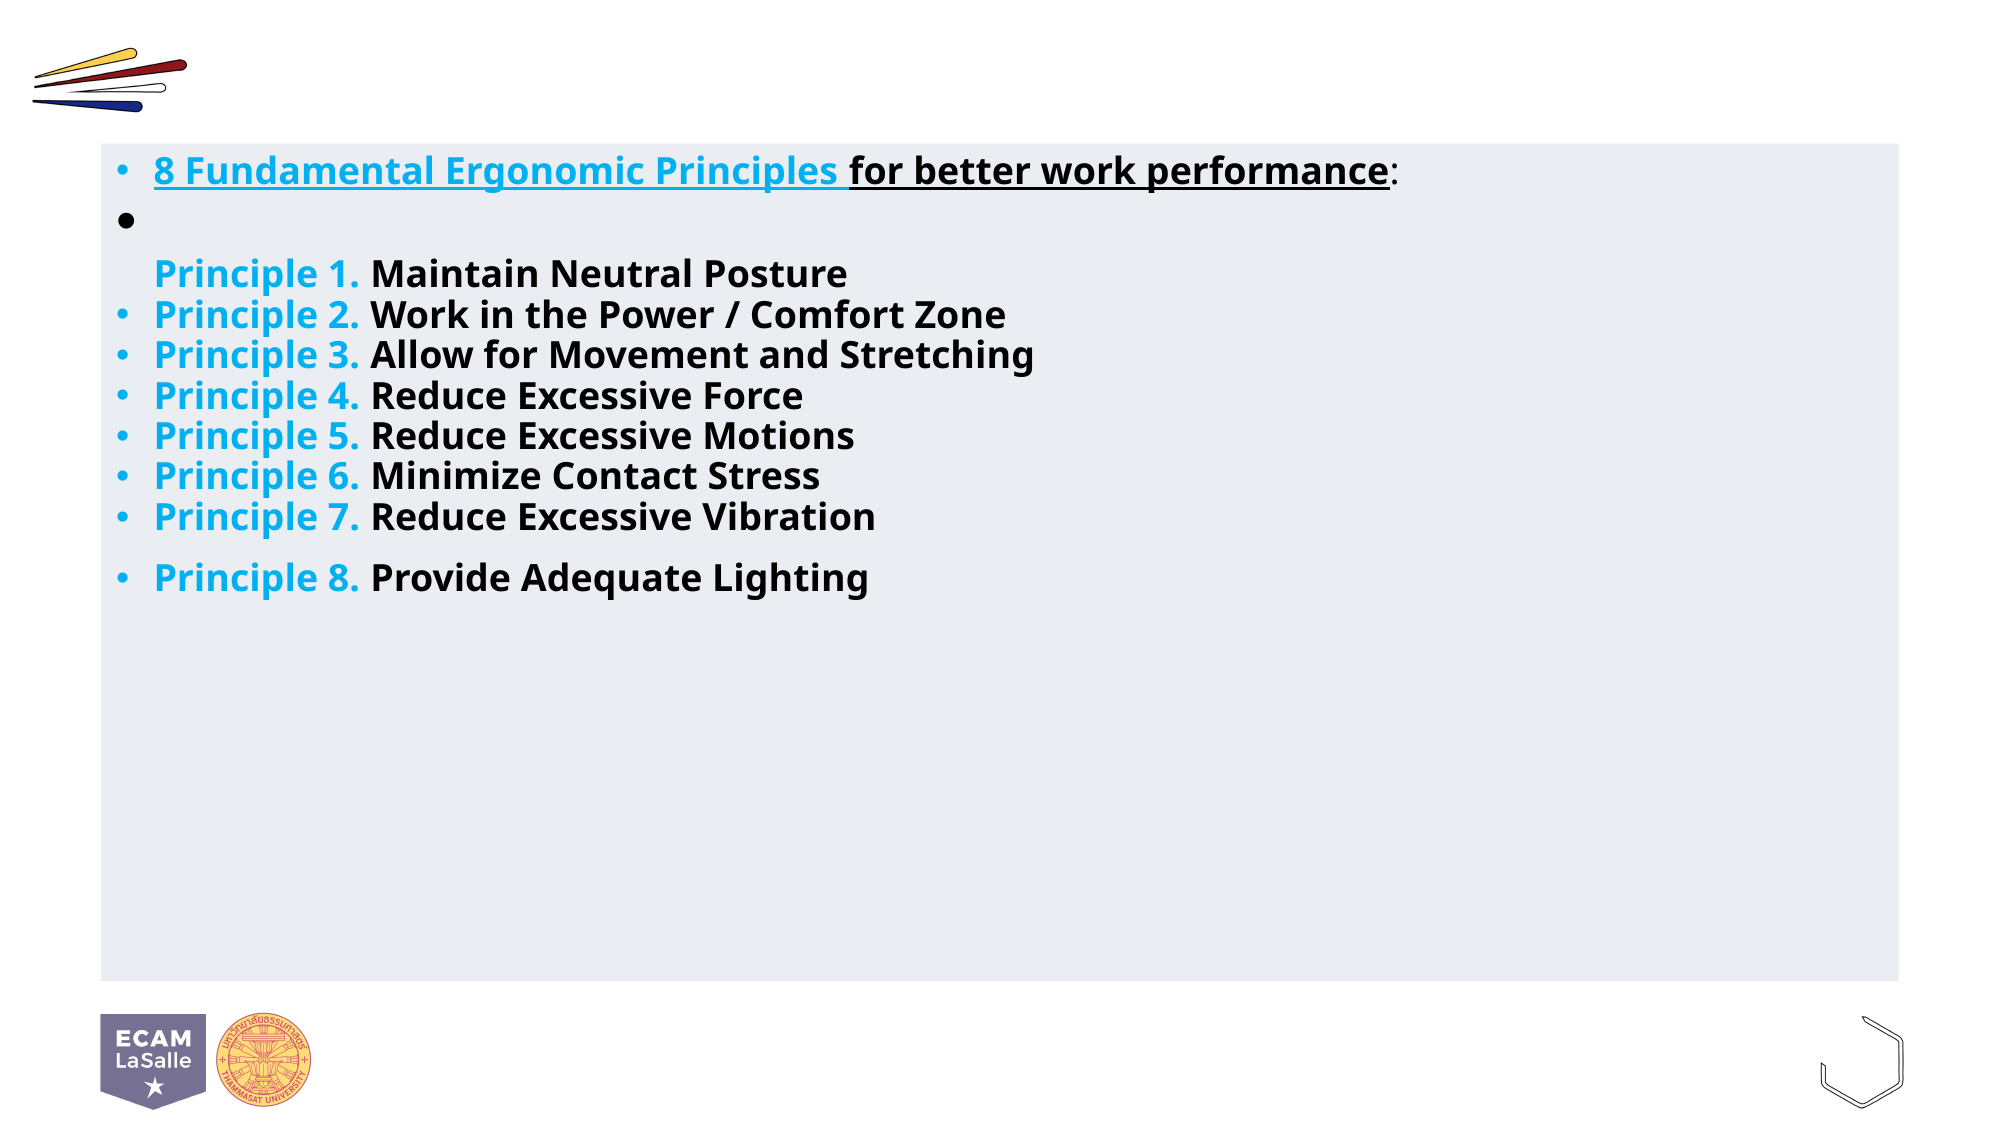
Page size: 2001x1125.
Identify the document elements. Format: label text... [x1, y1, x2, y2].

picture [1818, 1014, 1907, 1109]
title Workbenches ergonomics – Noise [214, 1011, 314, 1110]
picture [19, 0, 191, 151]
title Workbenches ergonomics – Noise [100, 1011, 206, 1110]
list 8 Fundamental Ergonomic Principles for better work performance: Principle 1. Maintain Neutral Posture Principle 2. Work in the Power / Comfort Zone Principle 3. Allow for Movement and Stretching Principle 4. Reduce Excessive Force Principle 5. Reduce Excessive Motions Principle 6. Minimize Contact Stress Principle 7. Reduce Excessive Vibration Principle 8. Provide Adequate Lighting [101, 144, 1899, 982]
